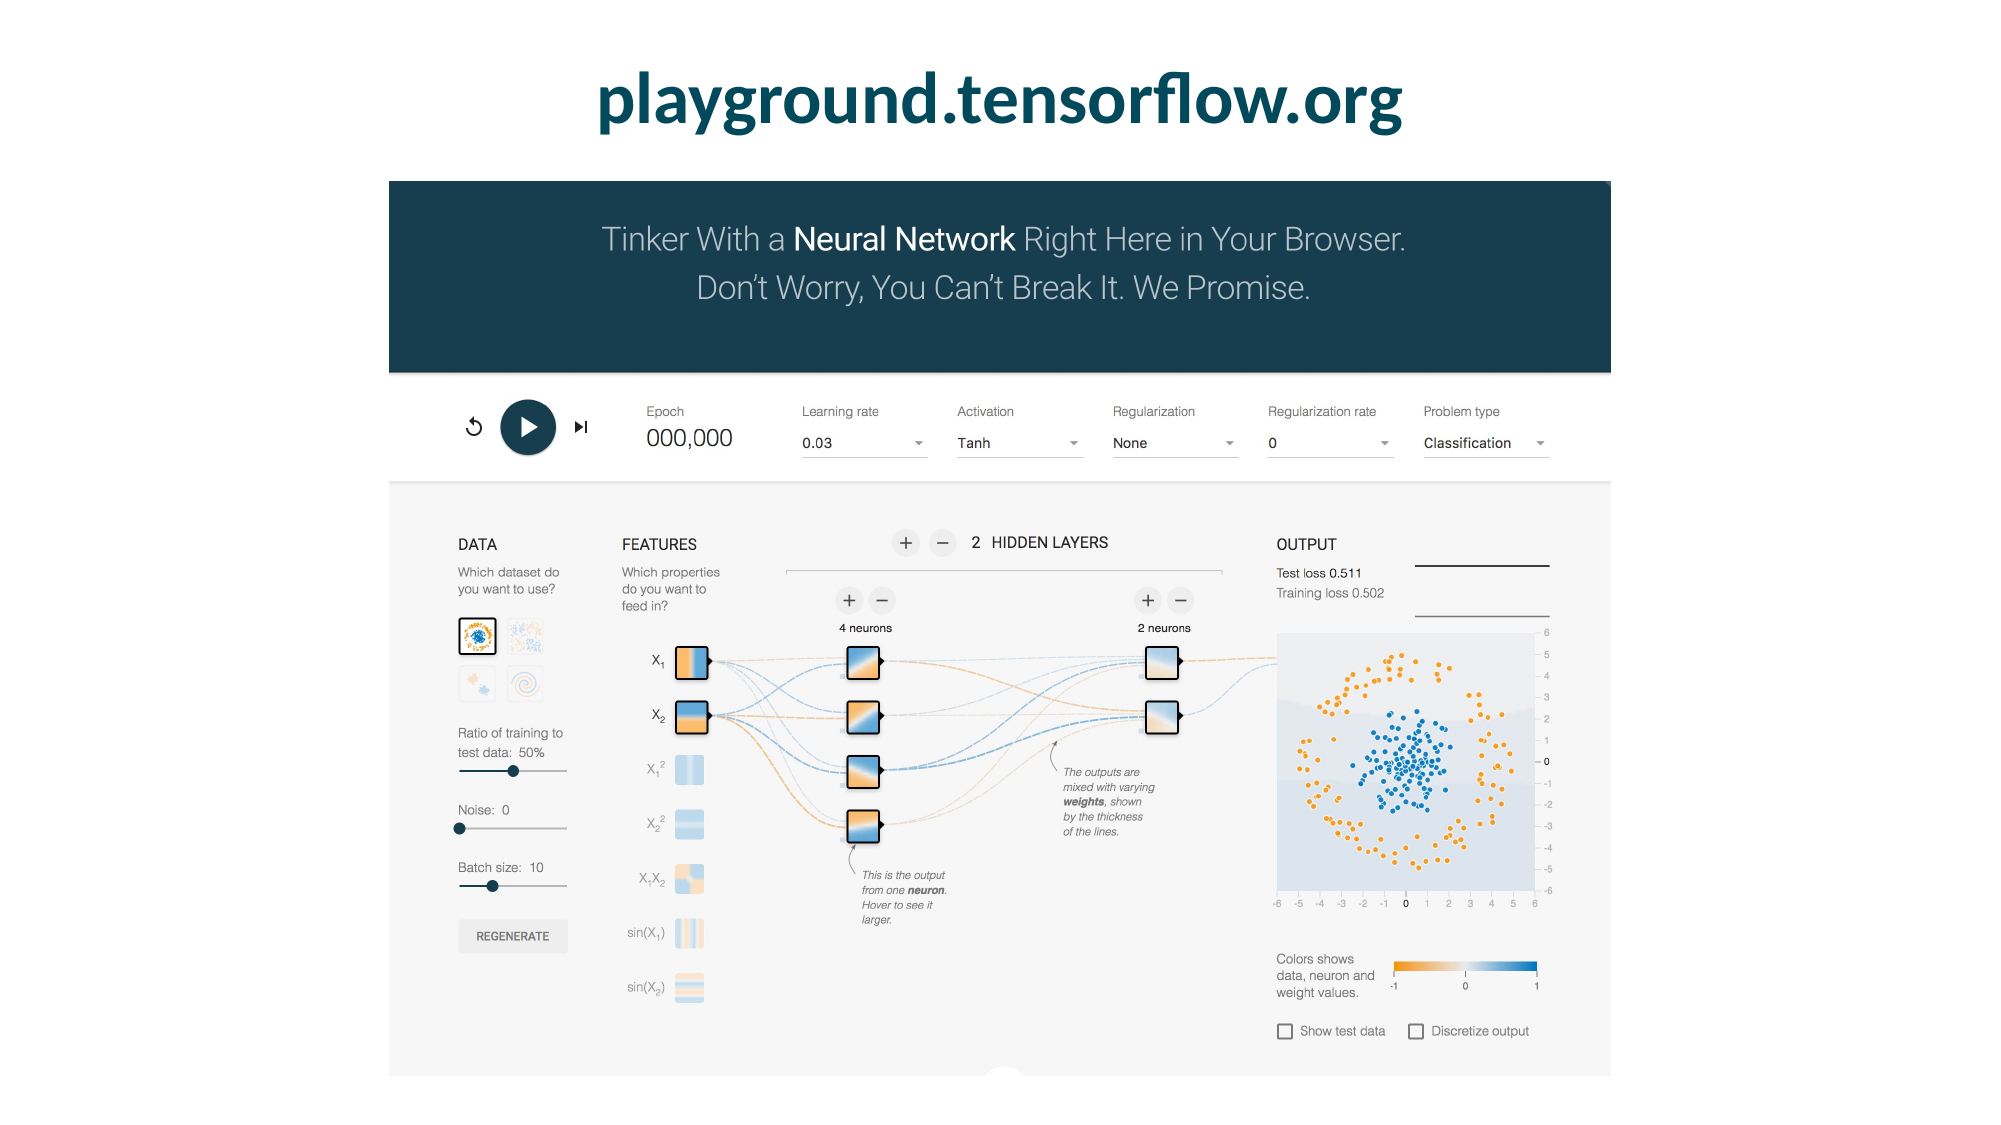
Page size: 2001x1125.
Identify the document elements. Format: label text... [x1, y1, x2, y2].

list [389, 181, 1611, 1076]
title playground.tensorflow.org [99, 24, 1900, 163]
